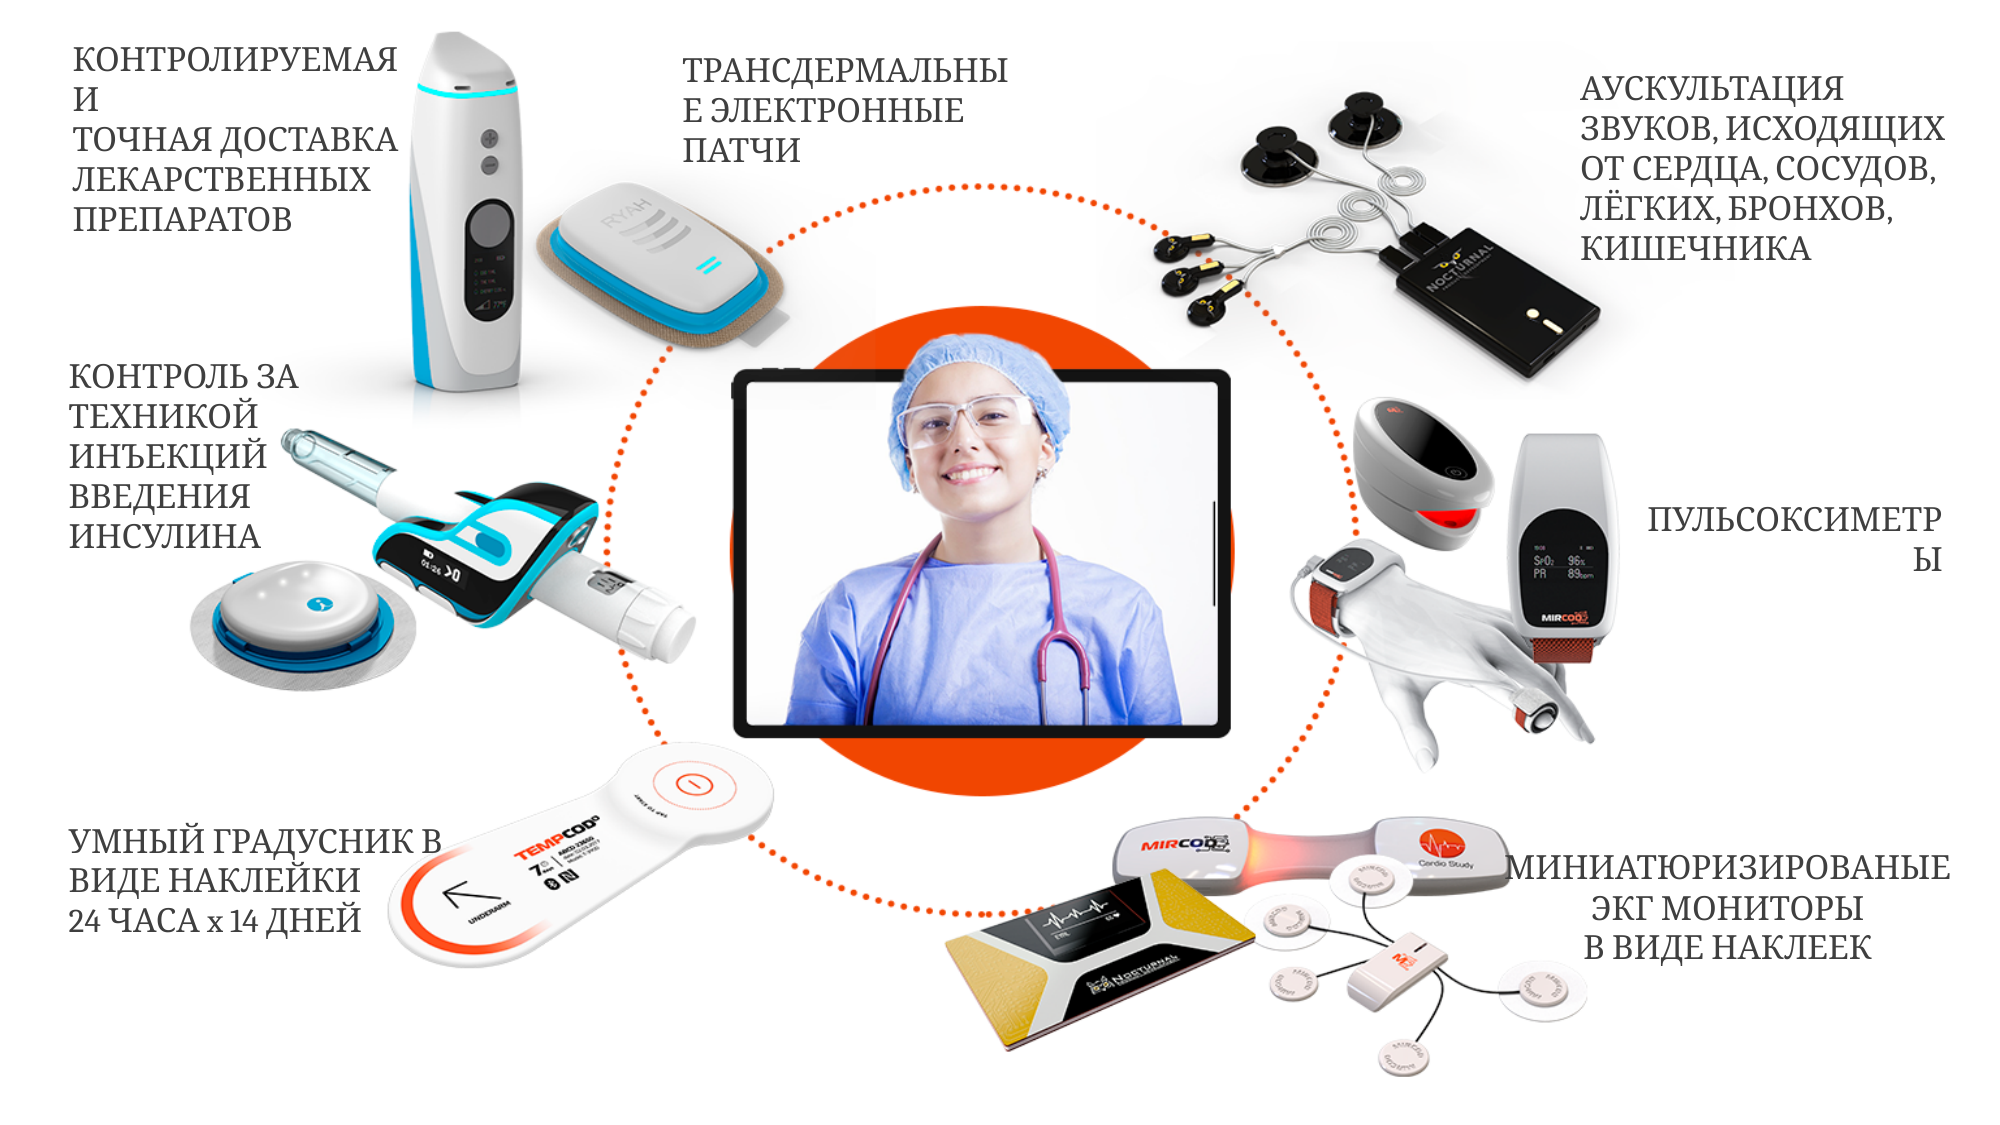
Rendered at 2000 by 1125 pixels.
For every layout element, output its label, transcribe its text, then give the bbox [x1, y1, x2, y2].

text_box МИНИАТЮРИЗИРОВАНЫЕ ЭКГ МОНИТОРЫ В ВИДЕ НАКЛЕЕК [1491, 862, 1965, 974]
text_box КОНТРОЛИРУЕМАЯ И ТОЧНАЯ ДОСТАВКА ЛЕКАРСТВЕННЫХ ПРЕПАРАТОВ [72, 93, 416, 246]
text_box ПУЛЬСОКСИМЕТРЫ [1637, 519, 1943, 586]
text_box УМНЫЙ ГРАДУСНИК В ВИДЕ НАКЛЕЙКИ 24 ЧАСА x 14 ДНЕЙ [68, 812, 481, 901]
picture [0, 0, 2000, 1125]
text_box АУСКУЛЬТАЦИЯ ЗВУКОВ, ИСХОДЯЩИХ ОТ СЕРДЦА, СОСУДОВ, ЛЁГКИХ, БРОНХОВ, КИШЕЧНИКА [1580, 78, 1955, 275]
text_box КОНТРОЛЬ ЗА ТЕХНИКОЙ ИНЪЕКЦИЙ ВВЕДЕНИЯ ИНСУЛИНА [68, 351, 481, 563]
text_box ТРАНСДЕРМАЛЬНЫЕ ЭЛЕКТРОННЫЕ ПАТЧИ [682, 25, 1026, 177]
